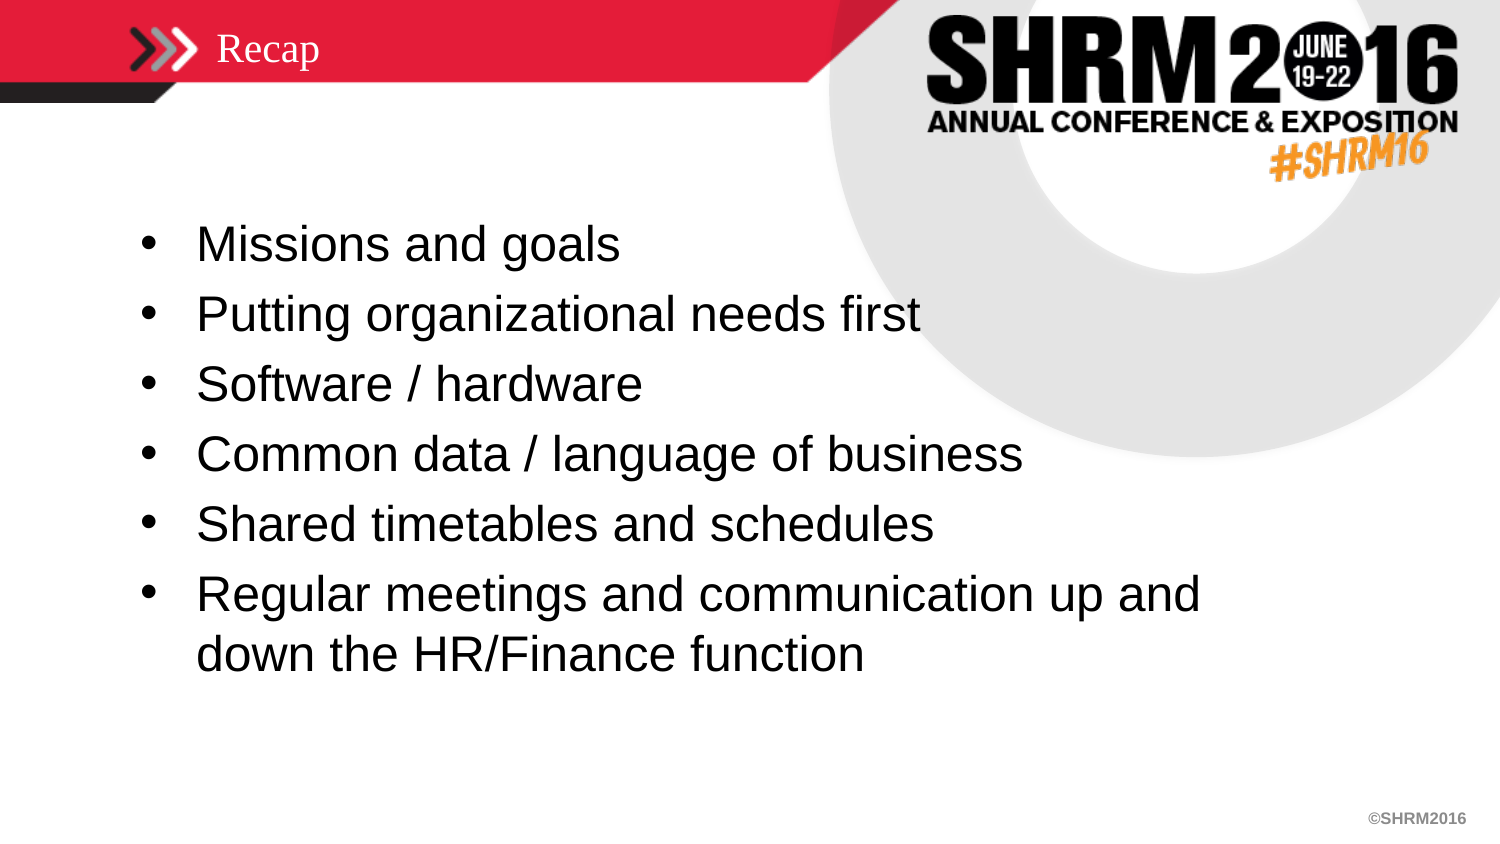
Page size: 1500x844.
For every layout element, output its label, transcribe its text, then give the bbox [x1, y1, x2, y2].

text_box Missions and goals Putting organizational needs first Software / hardware Common data / language of business Shared timetables and schedules Regular meetings and communication up and down the HR/Finance function [125, 204, 1338, 573]
picture [0, 0, 900, 103]
title Recap [216, 20, 801, 86]
picture [907, 0, 1500, 191]
footer ©SHRM2016 [1317, 792, 1482, 844]
